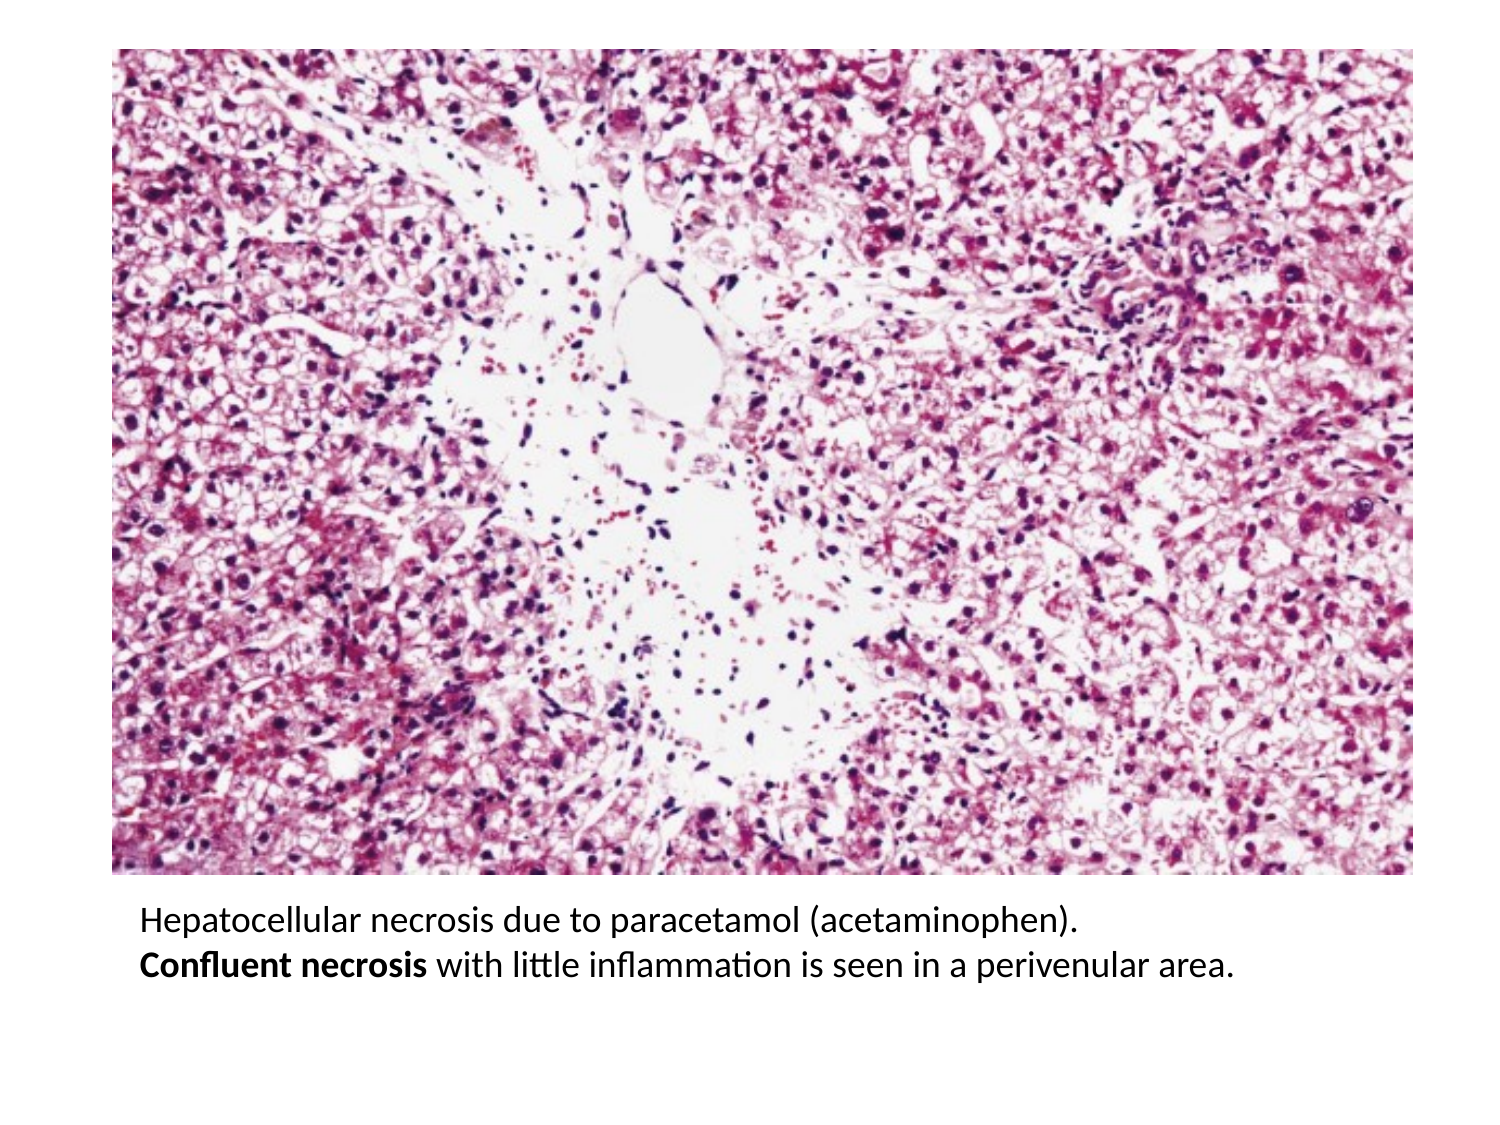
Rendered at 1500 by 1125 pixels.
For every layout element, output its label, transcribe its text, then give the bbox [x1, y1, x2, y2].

picture [112, 49, 1413, 876]
text_box Hepatocellular necrosis due to paracetamol (acetaminophen). Confluent necrosis with little inflammation is seen in a perivenular area. [124, 887, 1413, 993]
